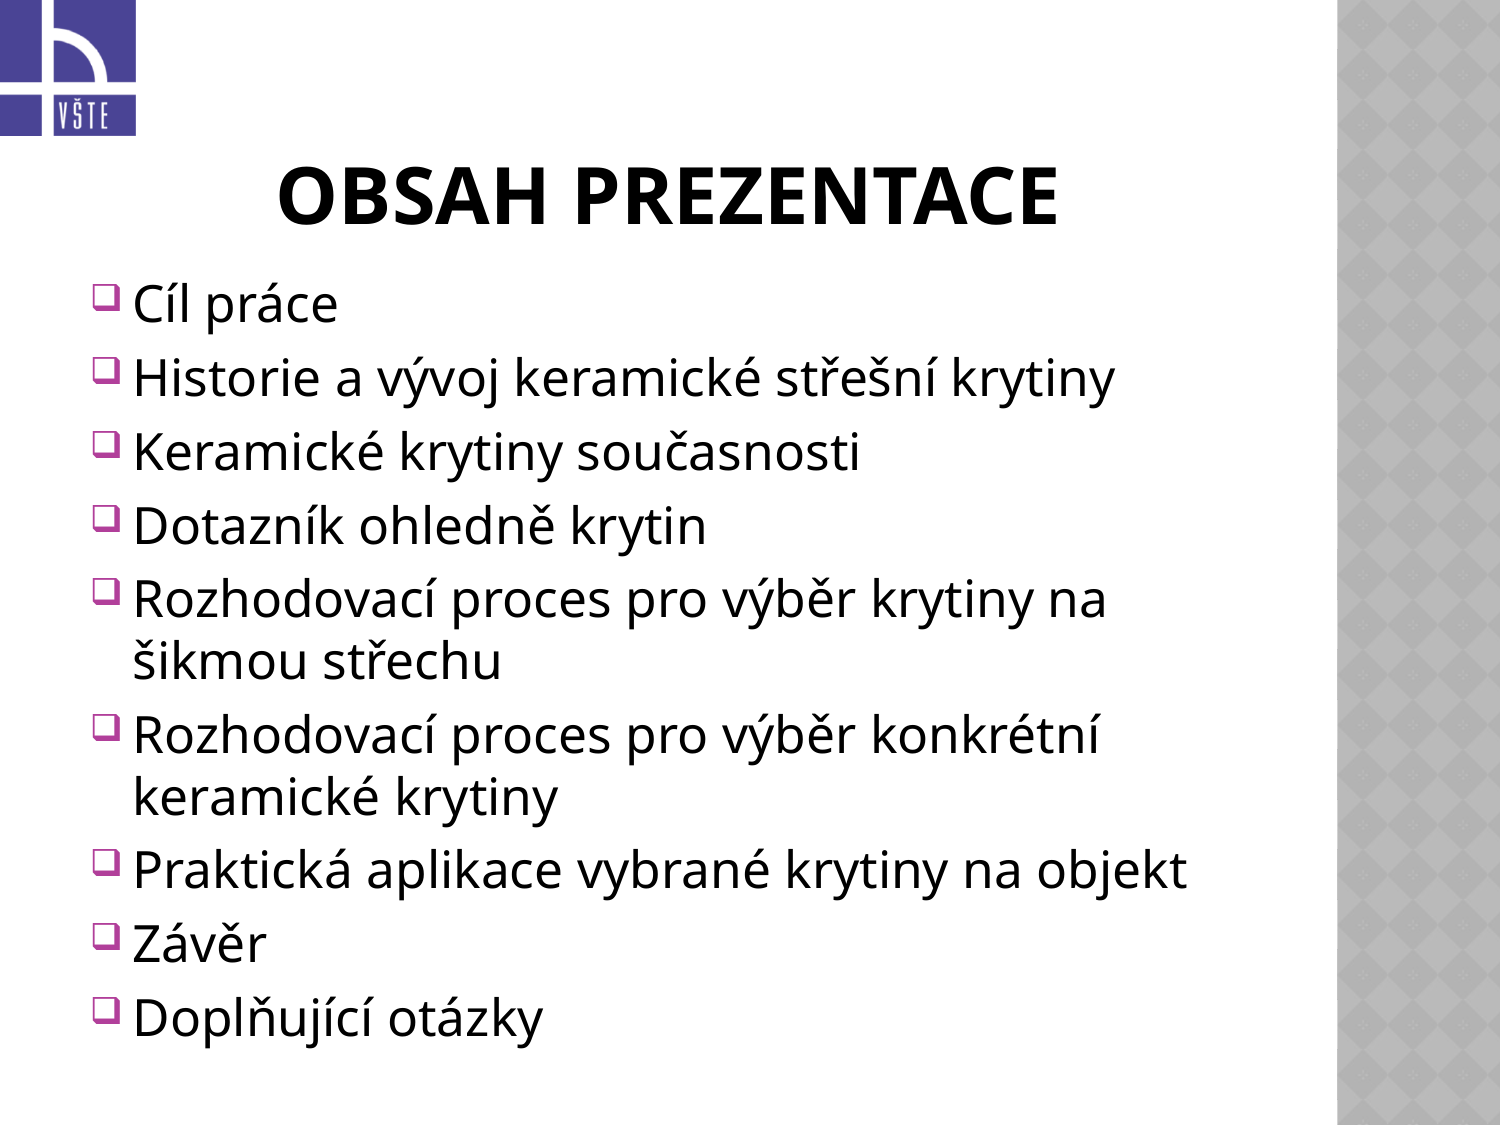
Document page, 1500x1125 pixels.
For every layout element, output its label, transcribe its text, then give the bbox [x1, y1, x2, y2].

title OBSAH PREZENTACE [75, 52, 1263, 240]
list Cíl práce Historie a vývoj keramické střešní krytiny Keramické krytiny současnosti Dotazník ohledně krytin Rozhodovací proces pro výběr krytiny na šikmou střechu Rozhodovací proces pro výběr konkrétní keramické krytiny Praktická aplikace vybrané krytiny na objekt Závěr Doplňující otázky [75, 264, 1263, 1059]
picture [0, 0, 137, 136]
